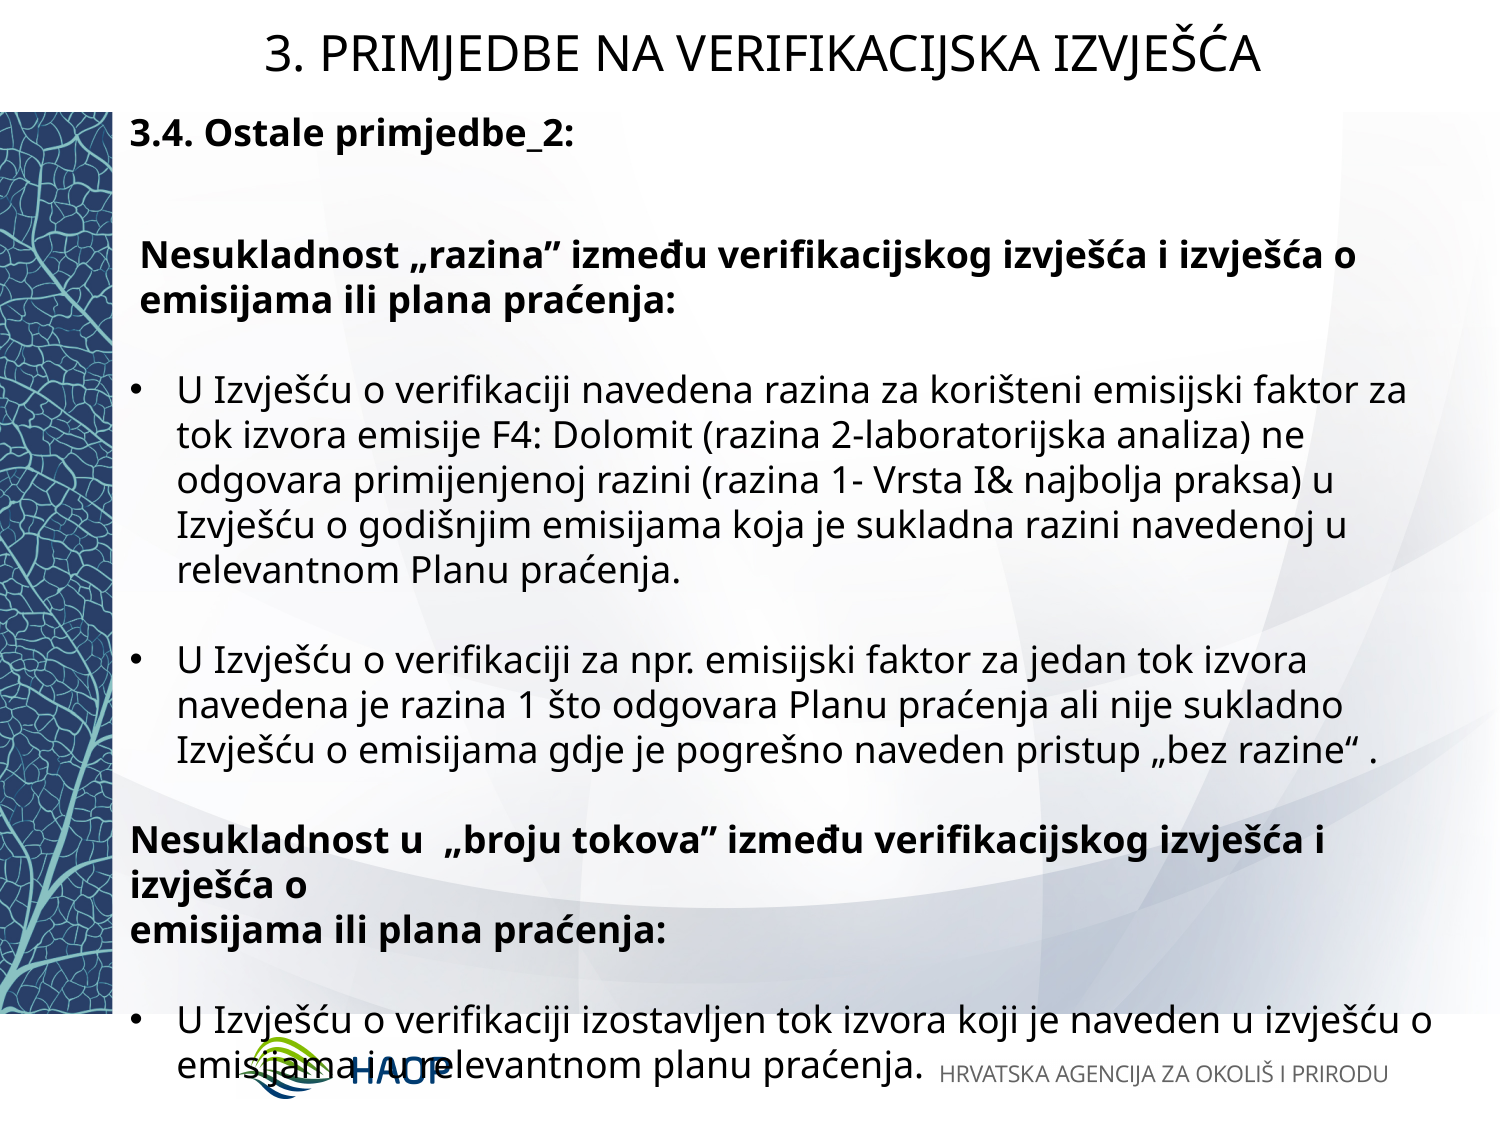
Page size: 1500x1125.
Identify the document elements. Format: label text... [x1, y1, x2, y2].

title 3. PRIMJEDBE NA VERIFIKACIJSKA IZVJEŠĆA [80, 20, 1446, 106]
picture [0, 112, 1500, 1014]
list 3.4. Ostale primjedbe_2: [114, 88, 1463, 162]
text_box Nesukladnost „razina” između verifikacijskog izvješća i izvješća o emisijama ili plana praćenja: U Izvješću o verifikaciji navedena razina za korišteni emisijski faktor za tok izvora emisije F4: Dolomit (razina 2-laboratorijska analiza) ne odgovara primijenjenoj razini (razina 1- Vrsta I& najbolja praksa) u Izvješću o godišnjim emisijama koja je sukladna razini navedenoj u relevantnom Planu praćenja. U Izvješću o verifikaciji za npr. emisijski faktor za jedan tok izvora navedena je razina 1 što odgovara Planu praćenja ali nije sukladno Izvješću o emisijama gdje je pogrešno naveden pristup „bez razine“ . Nesukladnost u „broju tokova” između verifikacijskog izvješća i izvješća o emisijama ili plana praćenja: U Izvješću o verifikaciji izostavljen tok izvora koji je naveden u izvješću o emisijama i u relevantnom planu praćenja. [114, 178, 1471, 1125]
